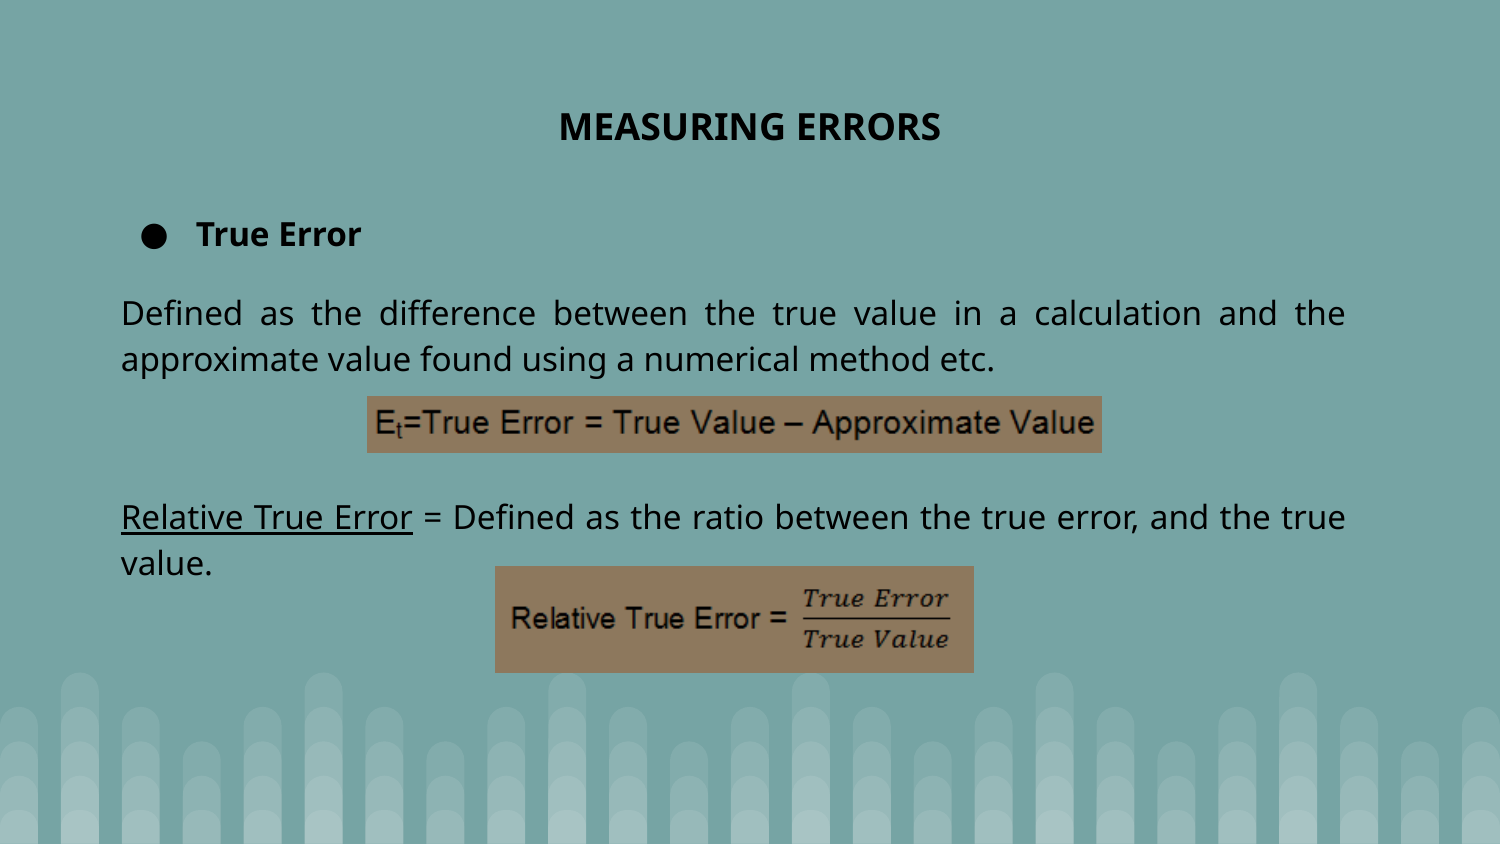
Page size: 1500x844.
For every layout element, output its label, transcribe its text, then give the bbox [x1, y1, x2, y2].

picture [366, 396, 1102, 454]
title MEASURING ERRORS [227, 59, 1273, 192]
picture [495, 566, 974, 673]
list True Error Defined as the difference between the true value in a calculation and the approximate value found using a numerical method etc. Relative True Error = Defined as the ratio between the true error, and the true value. [105, 192, 1363, 815]
